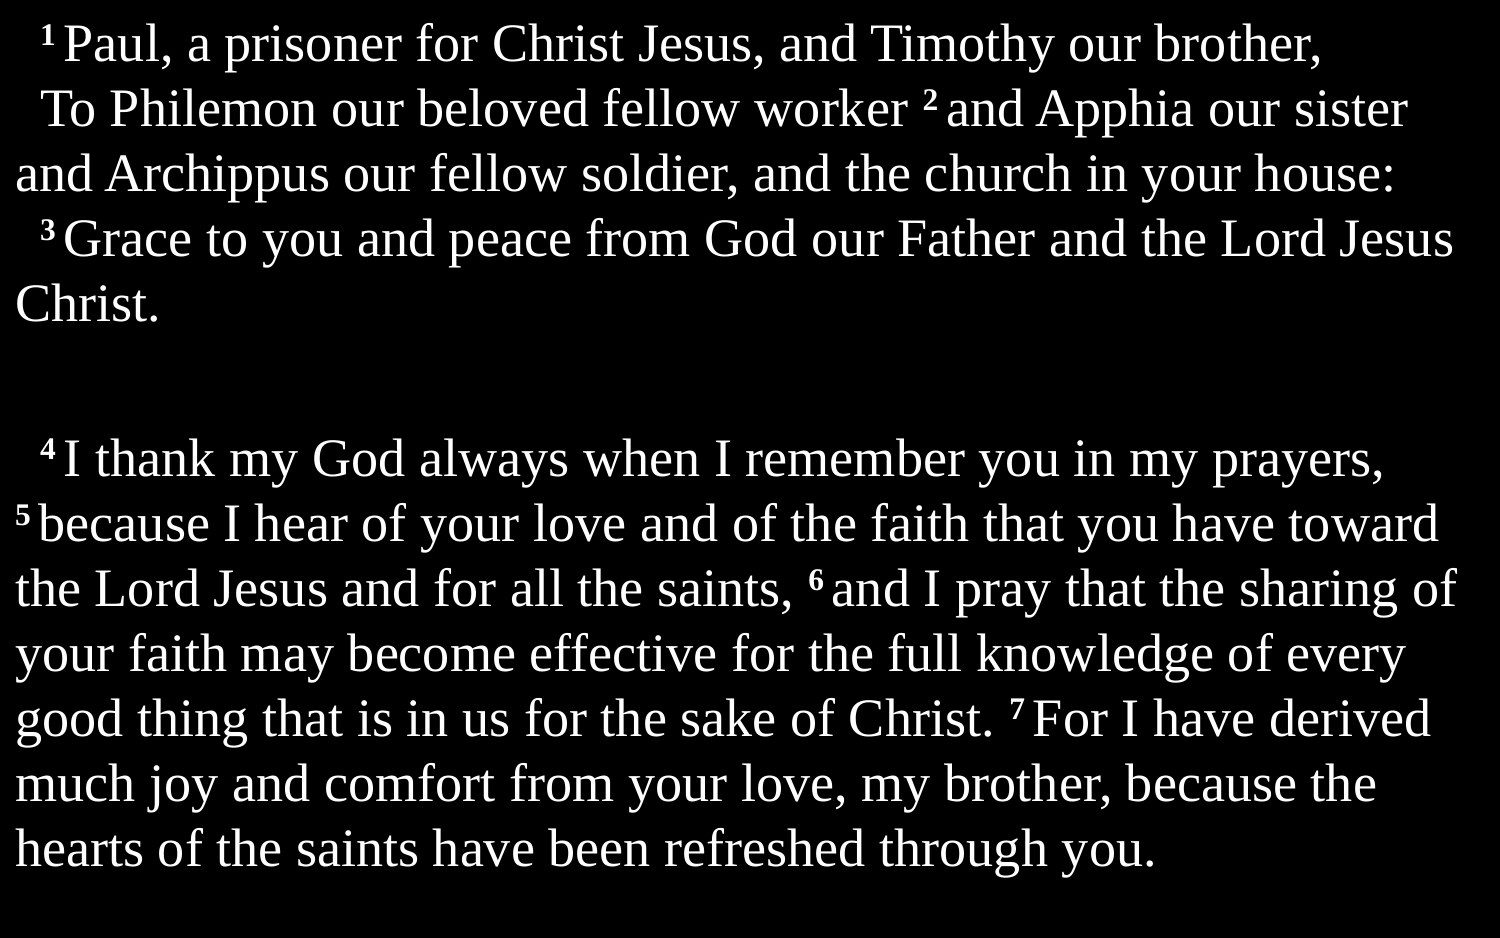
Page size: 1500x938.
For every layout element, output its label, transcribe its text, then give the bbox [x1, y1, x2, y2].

text_box 1 Paul, a prisoner for Christ Jesus, and Timothy our brother, To Philemon our beloved fellow worker 2 and Apphia our sister and Archippus our fellow soldier, and the church in your house: 3 Grace to you and peace from God our Father and the Lord Jesus Christ. 4 I thank my God always when I remember you in my prayers, 5 because I hear of your love and of the faith that you have toward the Lord Jesus and for all the saints, 6 and I pray that the sharing of your faith may become effective for the full knowledge of every good thing that is in us for the sake of Christ. 7 For I have derived much joy and comfort from your love, my brother, because the hearts of the saints have been refreshed through you. [0, 0, 1500, 885]
